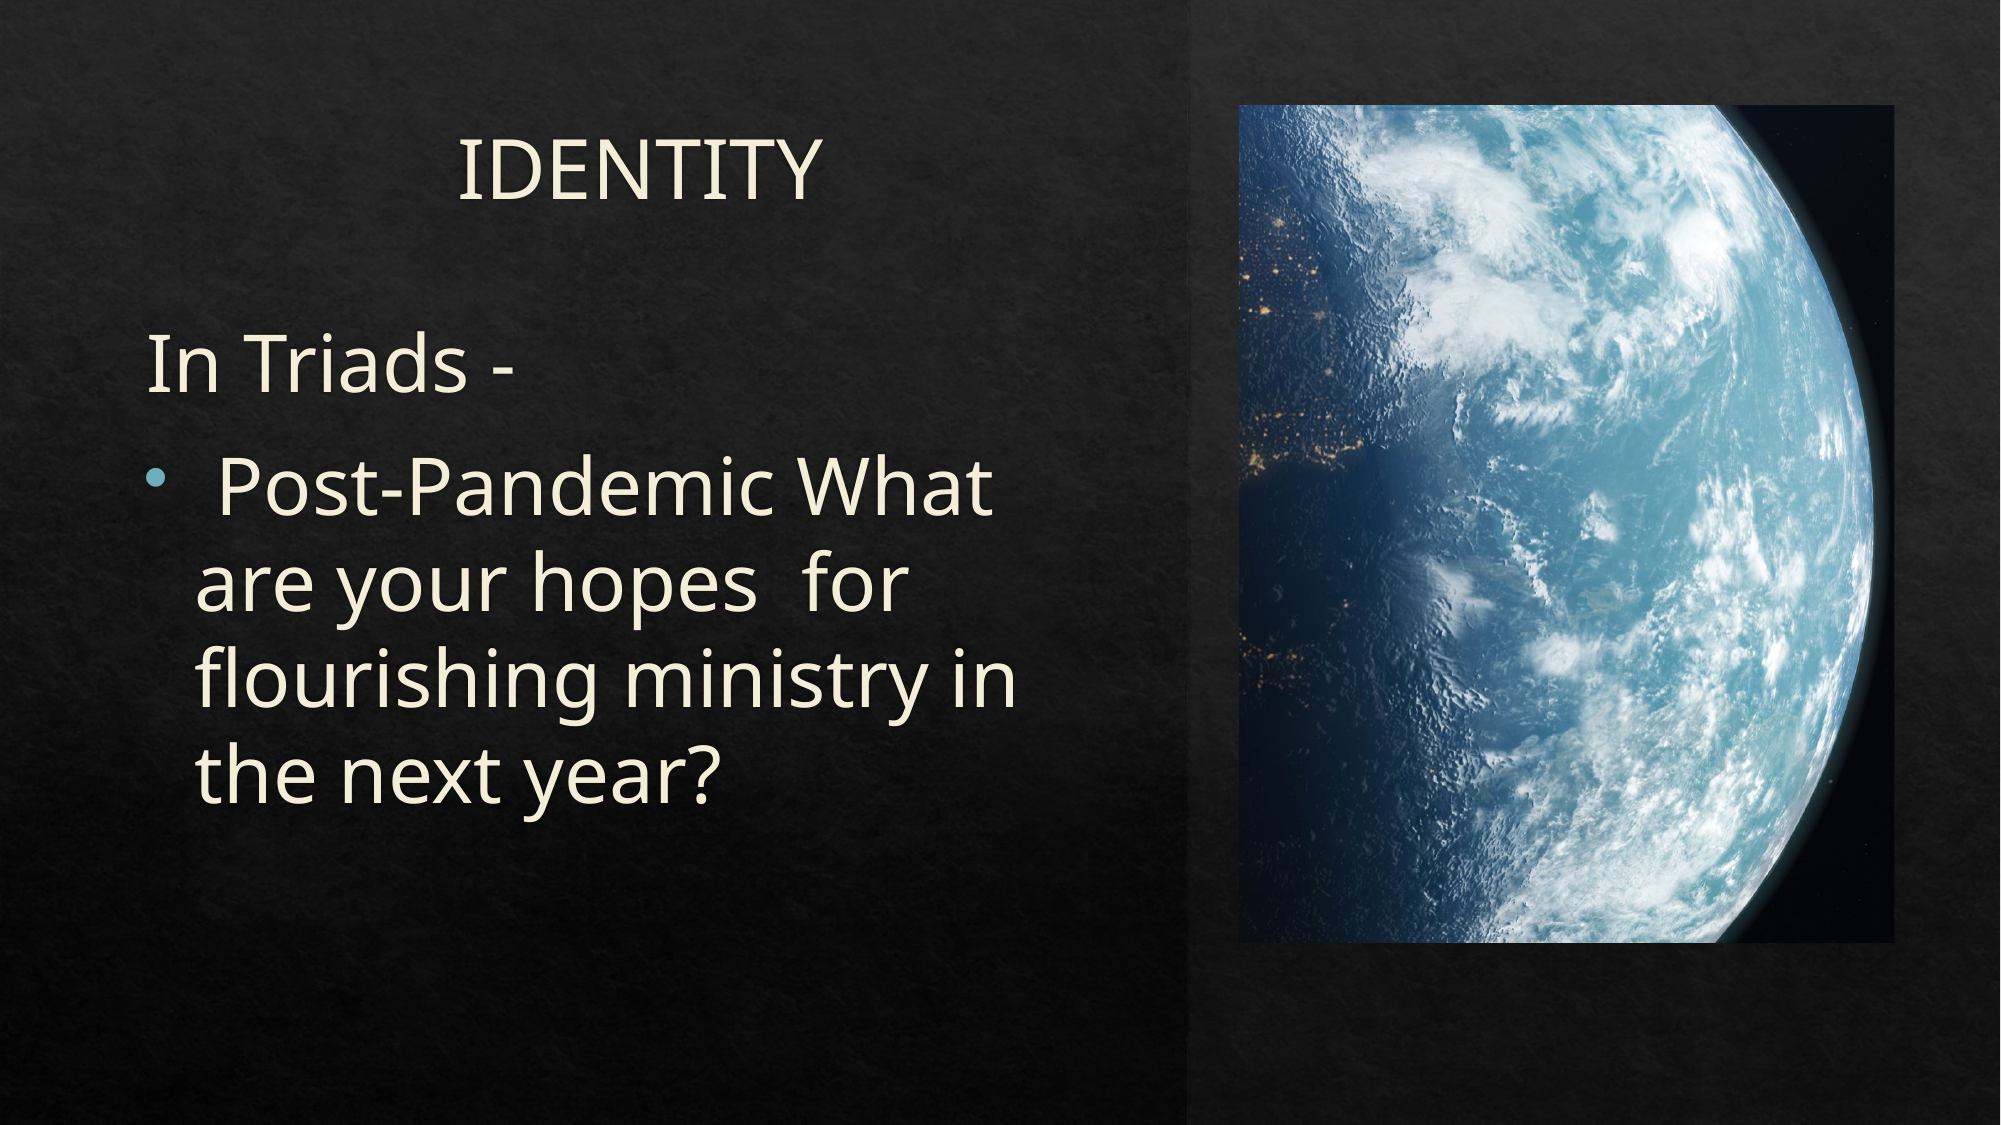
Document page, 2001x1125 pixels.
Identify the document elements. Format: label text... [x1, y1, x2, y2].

title IDENTITY [149, 99, 1131, 246]
picture [1186, 0, 2000, 1125]
text_box [0, 0, 1181, 1125]
list In Triads - Post-Pandemic What are your hopes for flourishing ministry in the next year? [125, 204, 1107, 896]
